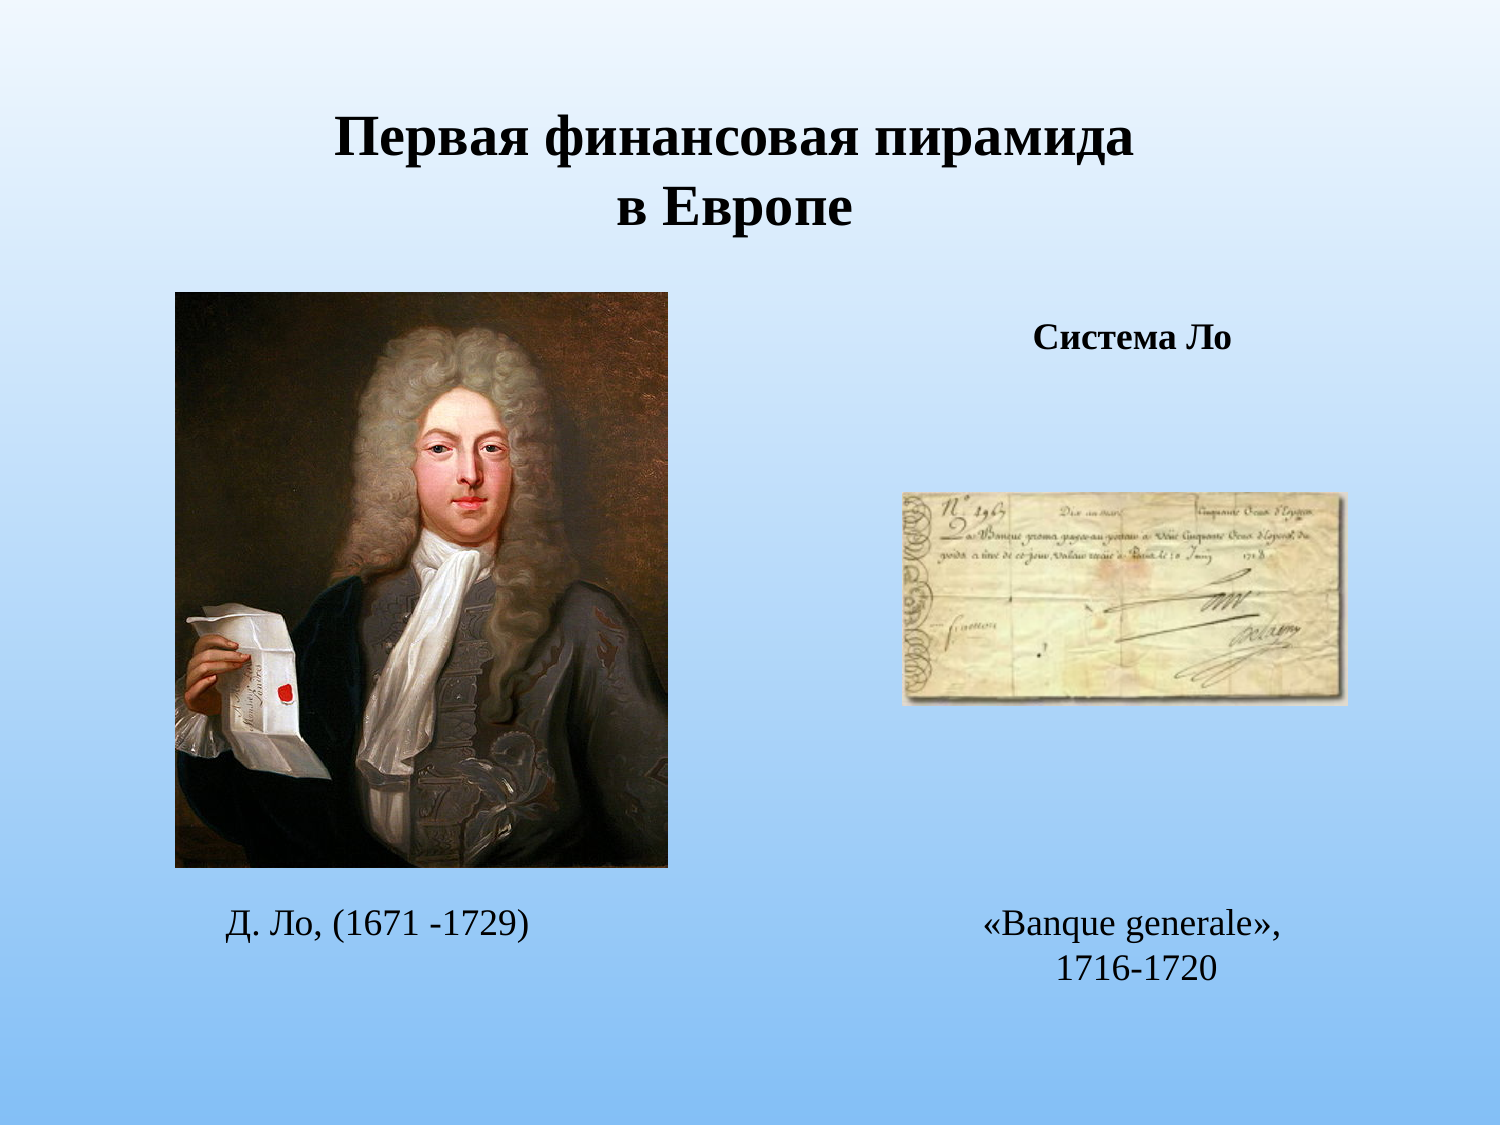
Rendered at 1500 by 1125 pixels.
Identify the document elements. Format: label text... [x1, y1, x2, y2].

picture [175, 292, 669, 868]
text_box «Banque generale», 1716-1720 [890, 890, 1383, 996]
picture [902, 491, 1348, 706]
text_box Первая финансовая пирамида в Европе [312, 89, 1157, 245]
text_box Д. Ло, (1671 -1729) [210, 890, 625, 951]
text_box Cистема Ло [925, 304, 1340, 365]
